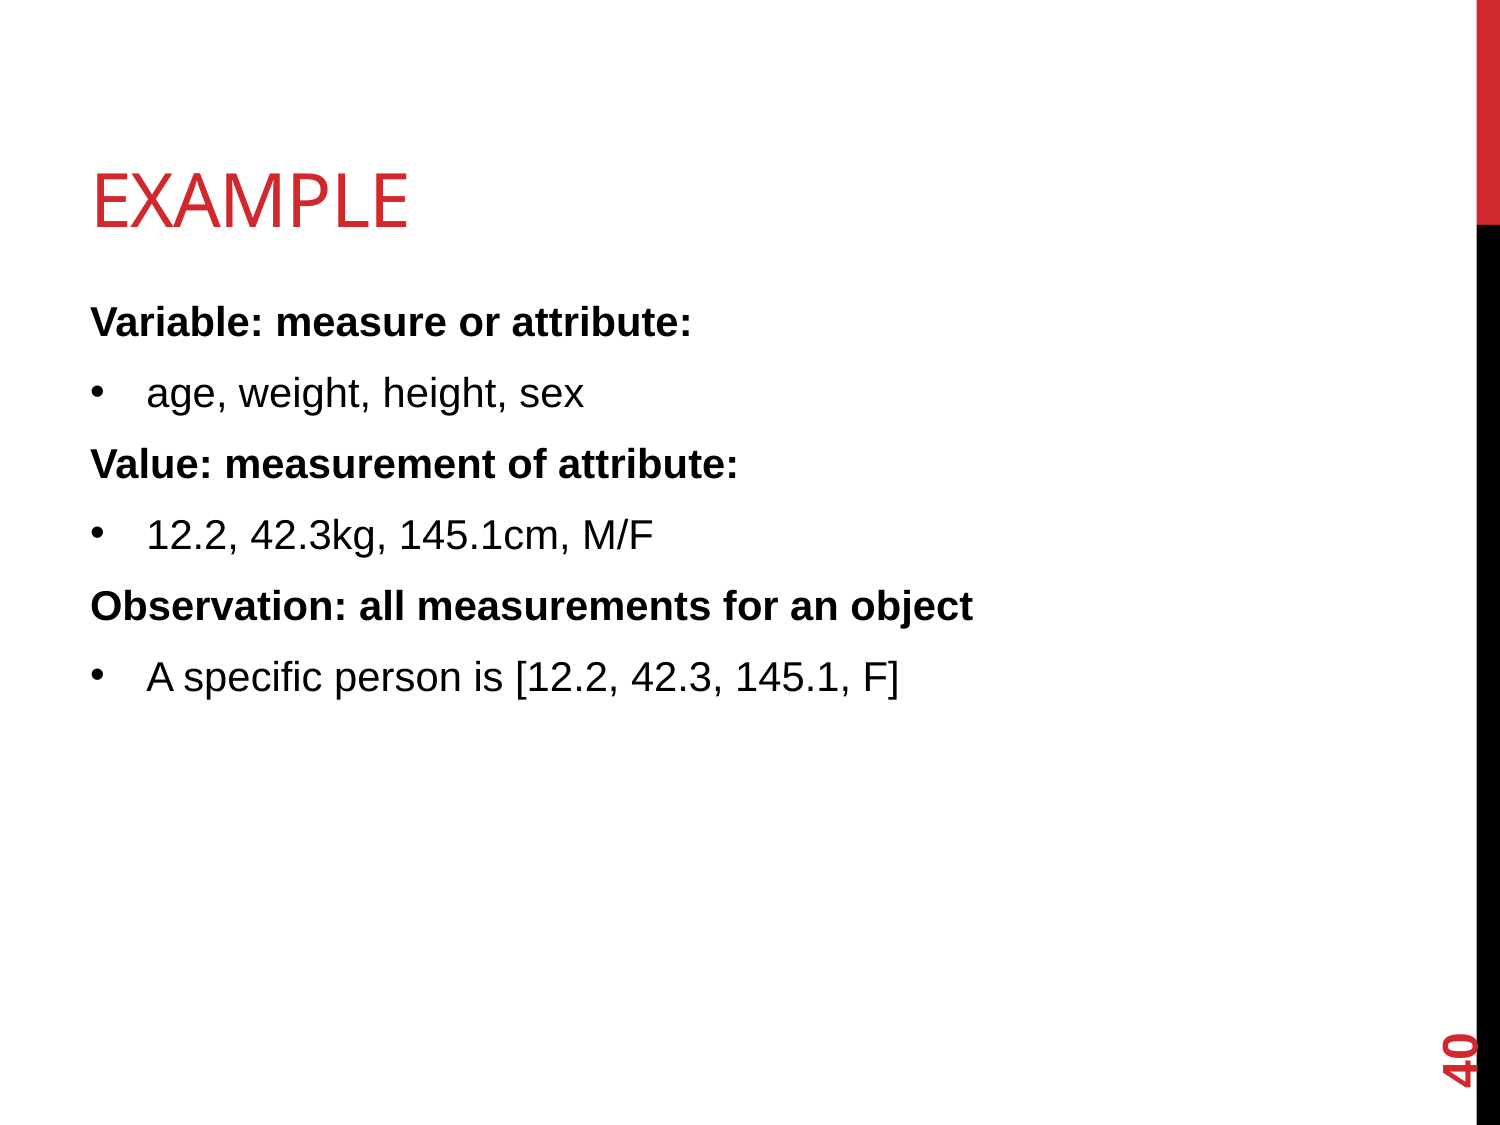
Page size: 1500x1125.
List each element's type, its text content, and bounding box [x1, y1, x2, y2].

slide_number 40 [1427, 887, 1488, 1104]
title Example [75, 25, 1025, 250]
list Variable: measure or attribute: age, weight, height, sex Value: measurement of attribute: 12.2, 42.3kg, 145.1cm, M/F Observation: all measurements for an object A specific person is [12.2, 42.3, 145.1, F] [75, 287, 1325, 728]
